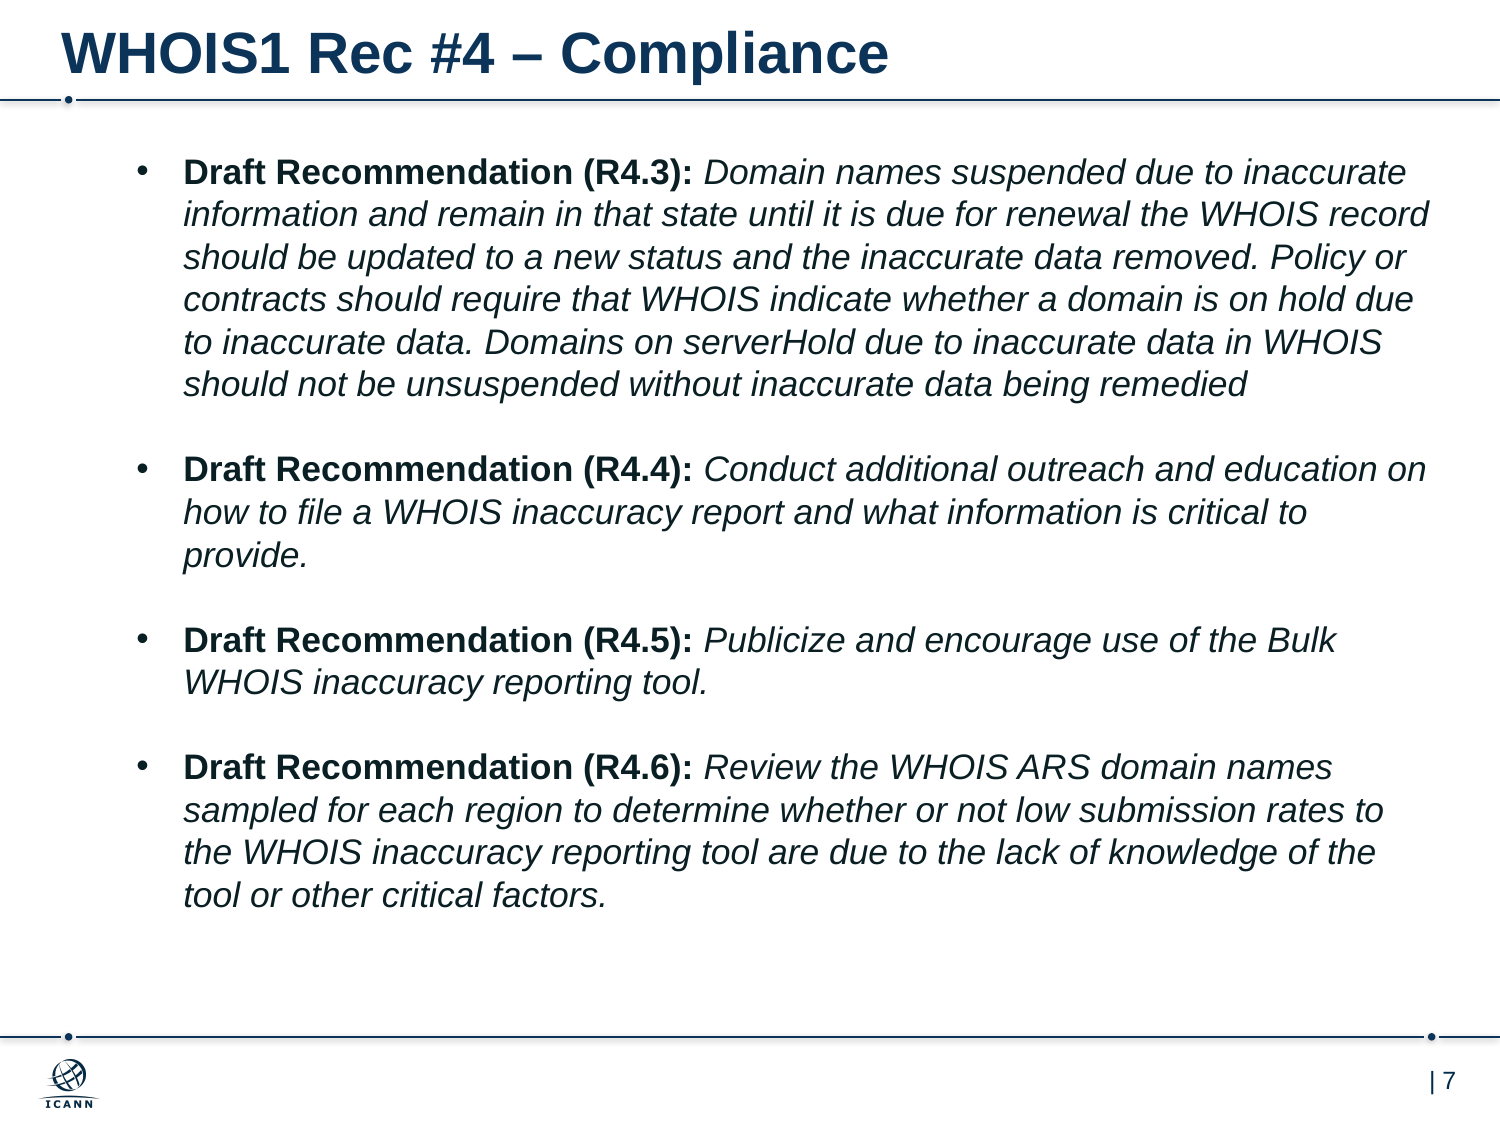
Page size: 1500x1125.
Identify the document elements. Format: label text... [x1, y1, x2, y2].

title WHOIS1 Rec #4 – Compliance [61, 7, 1376, 82]
picture [38, 1059, 100, 1108]
text_box Draft Recommendation (R4.3): Domain names suspended due to inaccurate information and remain in that state until it is due for renewal the WHOIS record should be updated to a new status and the inaccurate data removed. Policy or contracts should require that WHOIS indicate whether a domain is on hold due to inaccurate data. Domains on serverHold due to inaccurate data in WHOIS should not be unsuspended without inaccurate data being remedied Draft Recommendation (R4.4): Conduct additional outreach and education on how to file a WHOIS inaccuracy report and what information is critical to provide. Draft Recommendation (R4.5): Publicize and encourage use of the Bulk WHOIS inaccuracy reporting tool. Draft Recommendation (R4.6): Review the WHOIS ARS domain names sampled for each region to determine whether or not low submission rates to the WHOIS inaccuracy reporting tool are due to the lack of knowledge of the tool or other critical factors. [61, 148, 1432, 915]
